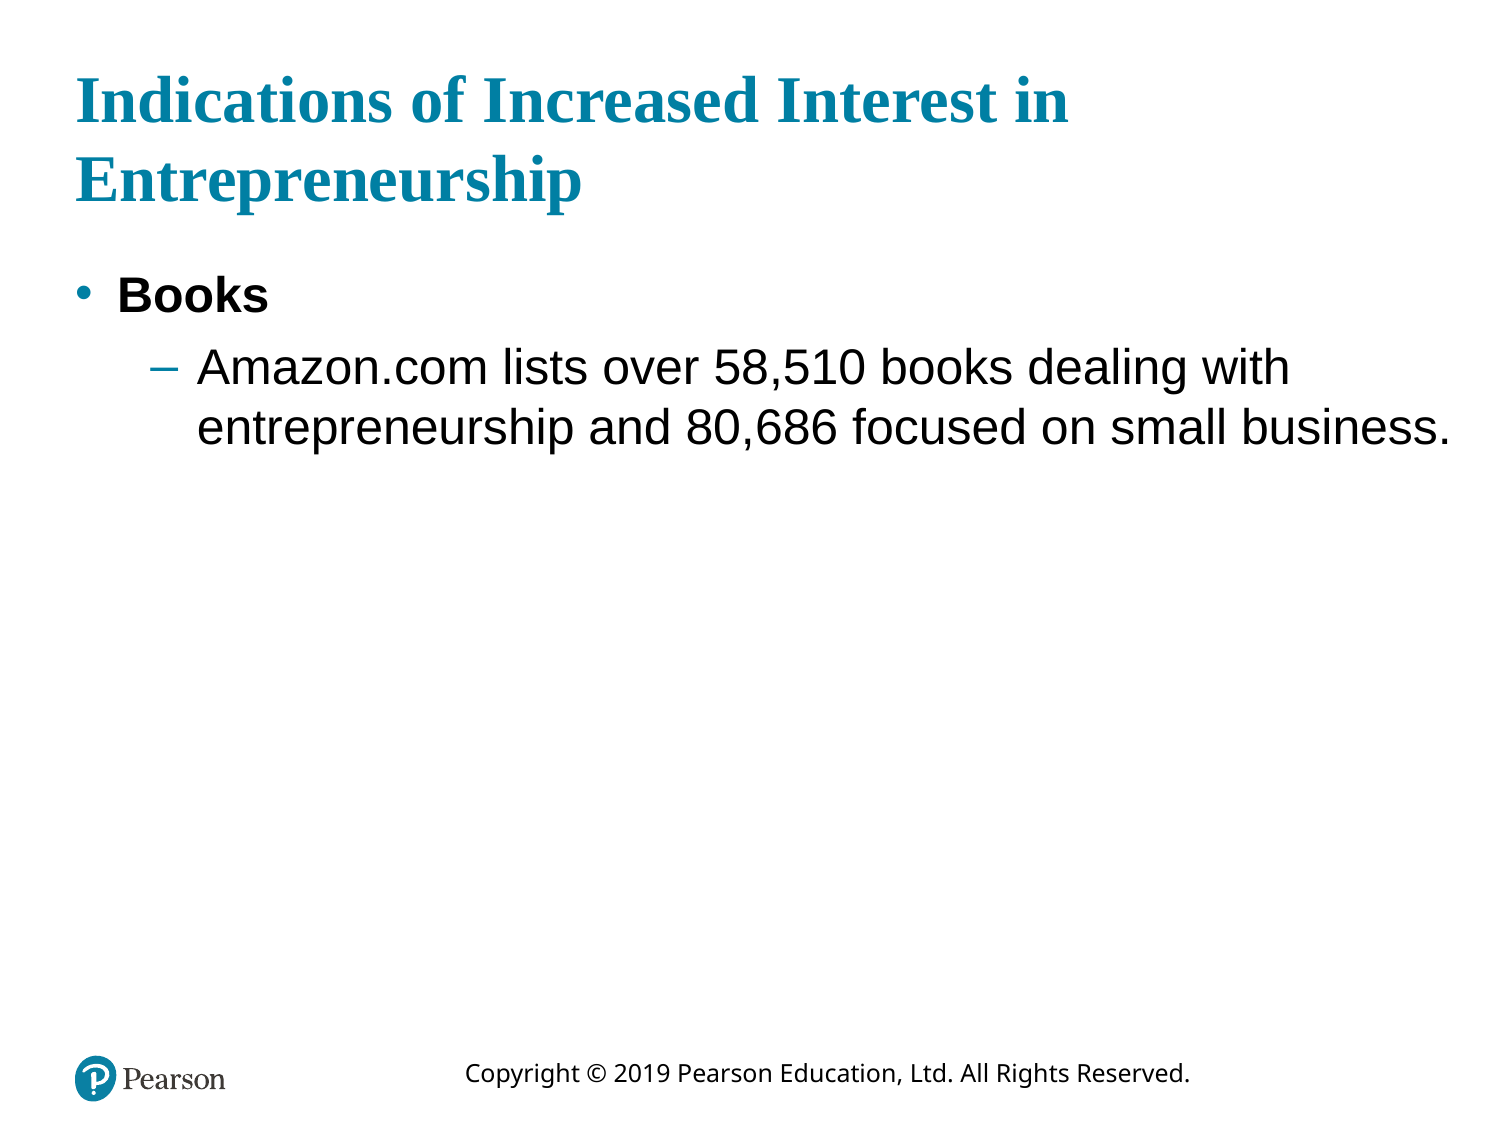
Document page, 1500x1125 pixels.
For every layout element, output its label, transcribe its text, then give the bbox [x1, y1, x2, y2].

list Books Amazon.com lists over 58,510 books dealing with entrepreneurship and 80,686 focused on small business. [75, 262, 1475, 1005]
title Indications of Increased Interest in Entrepreneurship [75, 35, 1425, 216]
